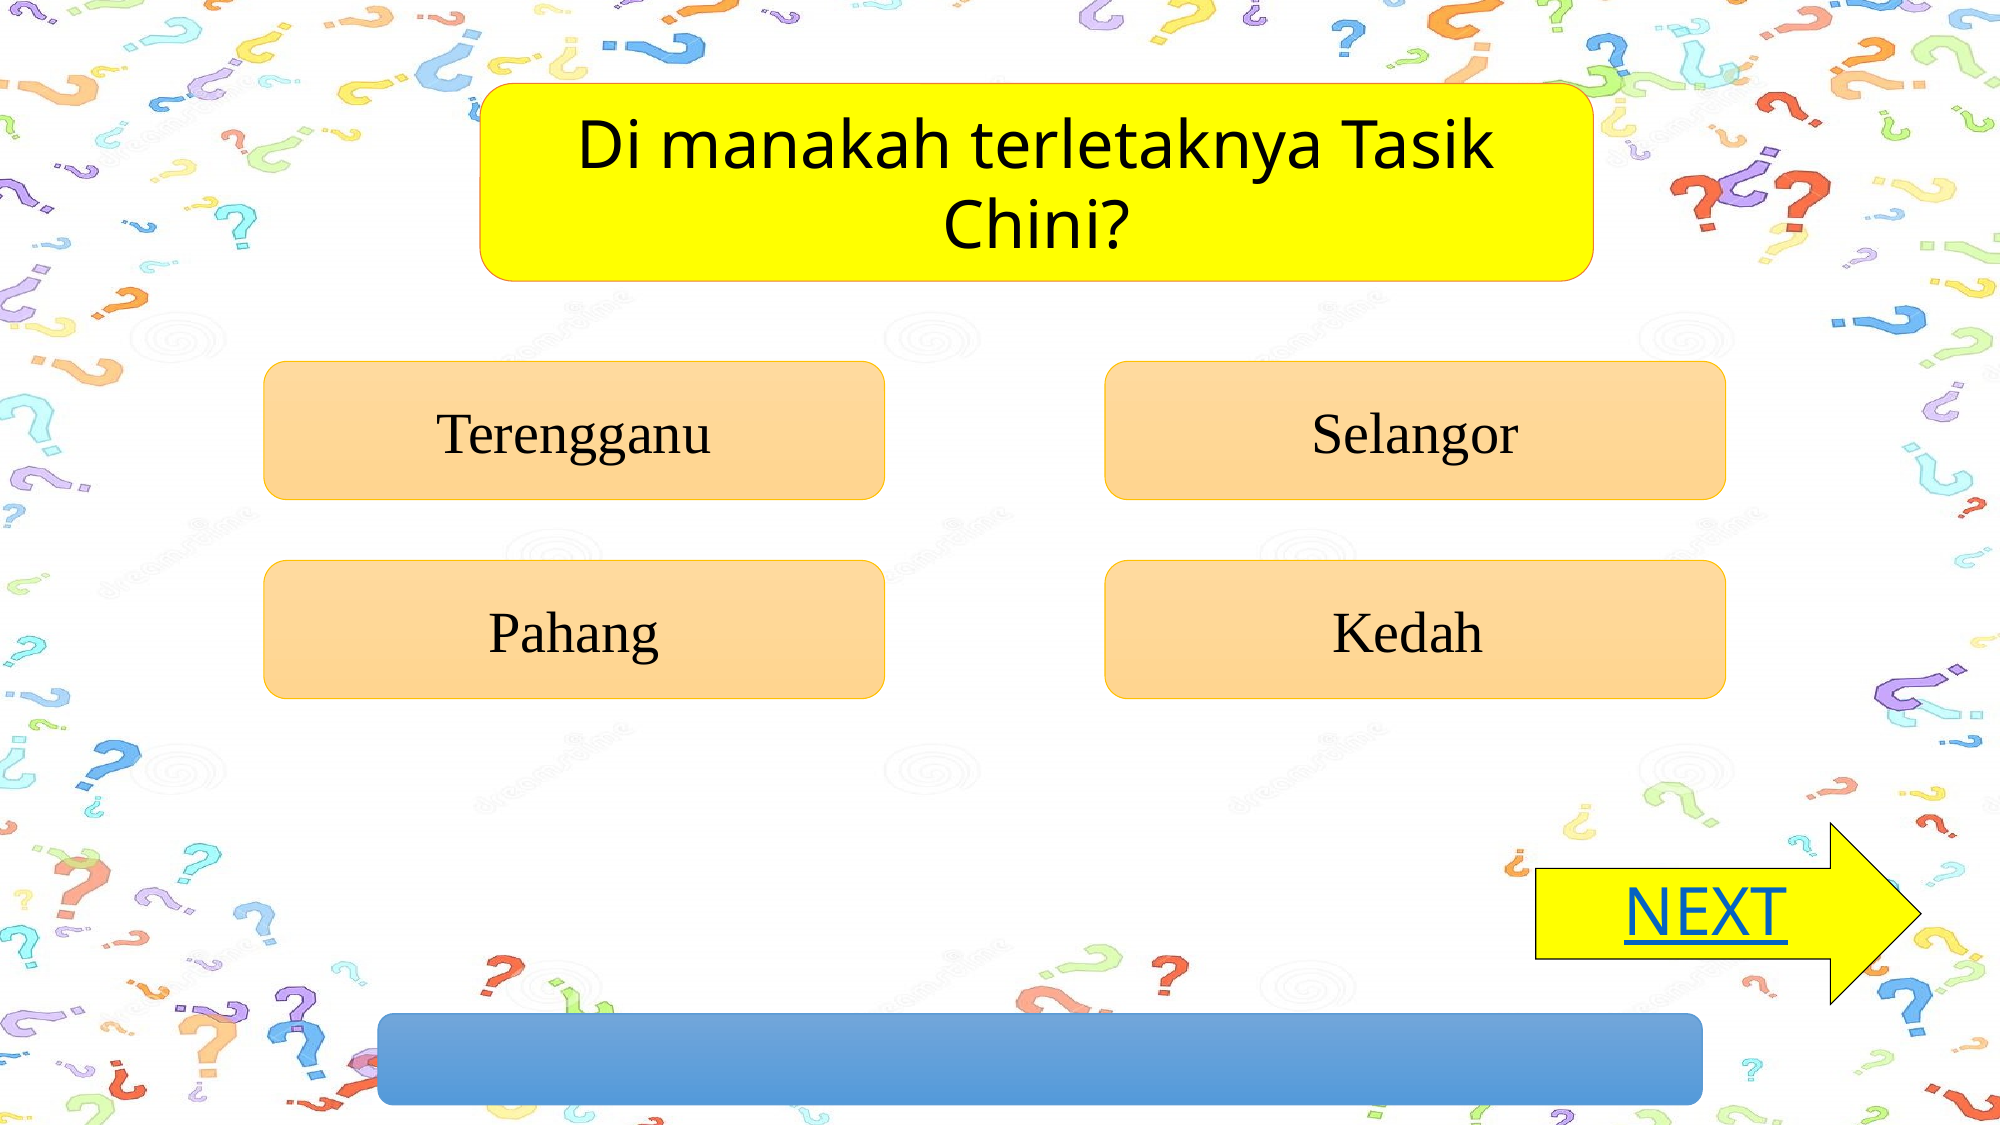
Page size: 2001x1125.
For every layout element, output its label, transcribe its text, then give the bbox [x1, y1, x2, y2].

text_box Kedah [1104, 559, 1727, 700]
text_box Selangor [1104, 360, 1727, 501]
text_box Di manakah terletaknya Tasik Chini? [479, 82, 1594, 282]
text_box [377, 1013, 1703, 1105]
text_box Pahang [263, 559, 886, 700]
text_box NEXT [1535, 821, 1922, 1006]
text_box Terengganu [263, 360, 886, 501]
